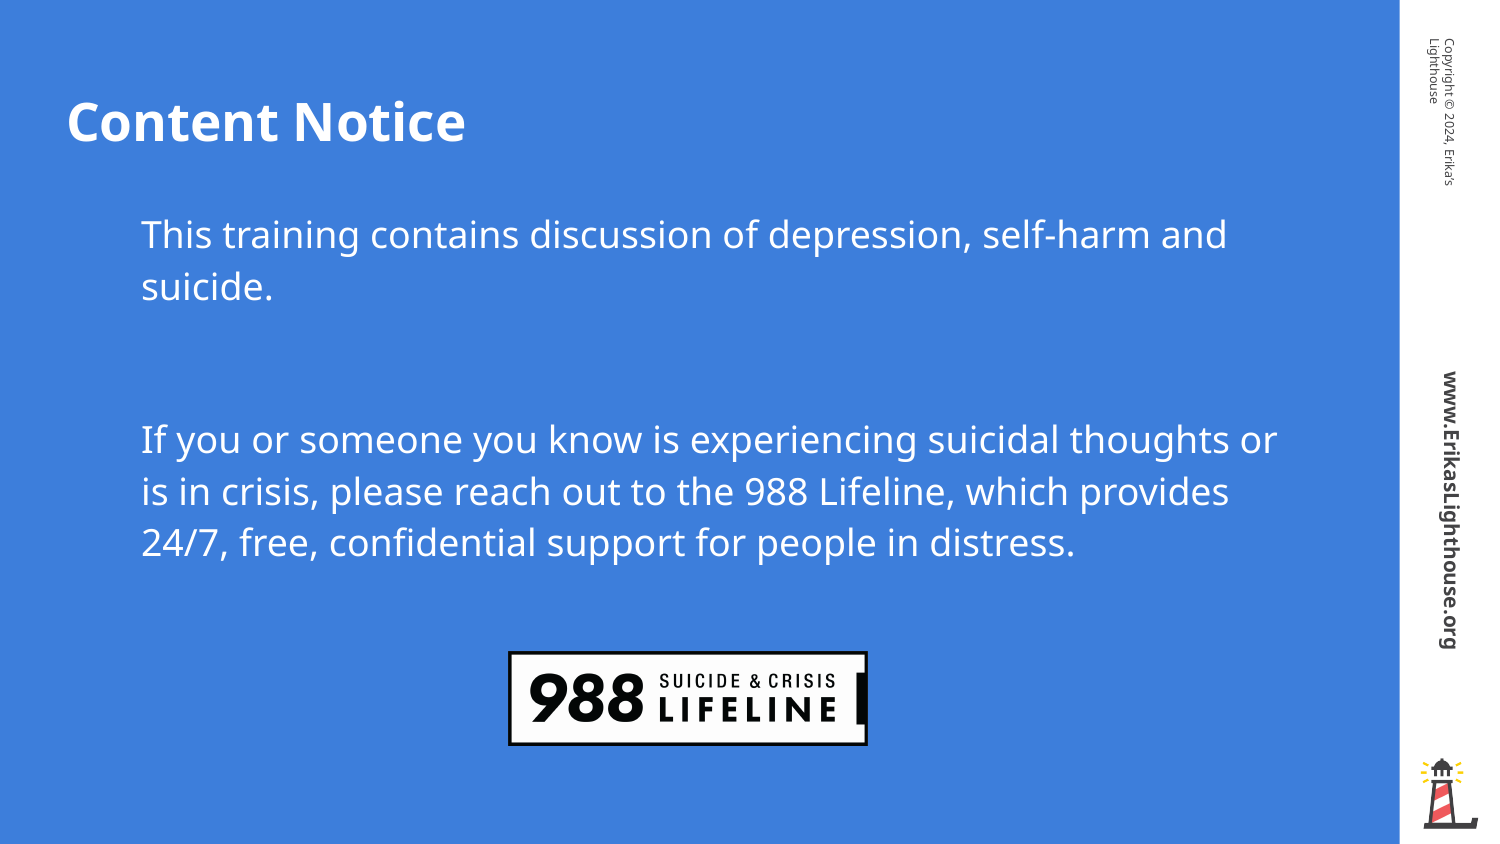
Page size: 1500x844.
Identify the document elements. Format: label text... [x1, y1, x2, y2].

title Content Notice [51, 72, 1325, 167]
list This training contains discussion of depression, self-harm and suicide. If you or someone you know is experiencing suicidal thoughts or is in crisis, please reach out to the 988 Lifeline, which provides 24/7, free, confidential support for people in distress. [51, 189, 1325, 644]
picture [1399, 743, 1500, 844]
picture [508, 651, 868, 747]
